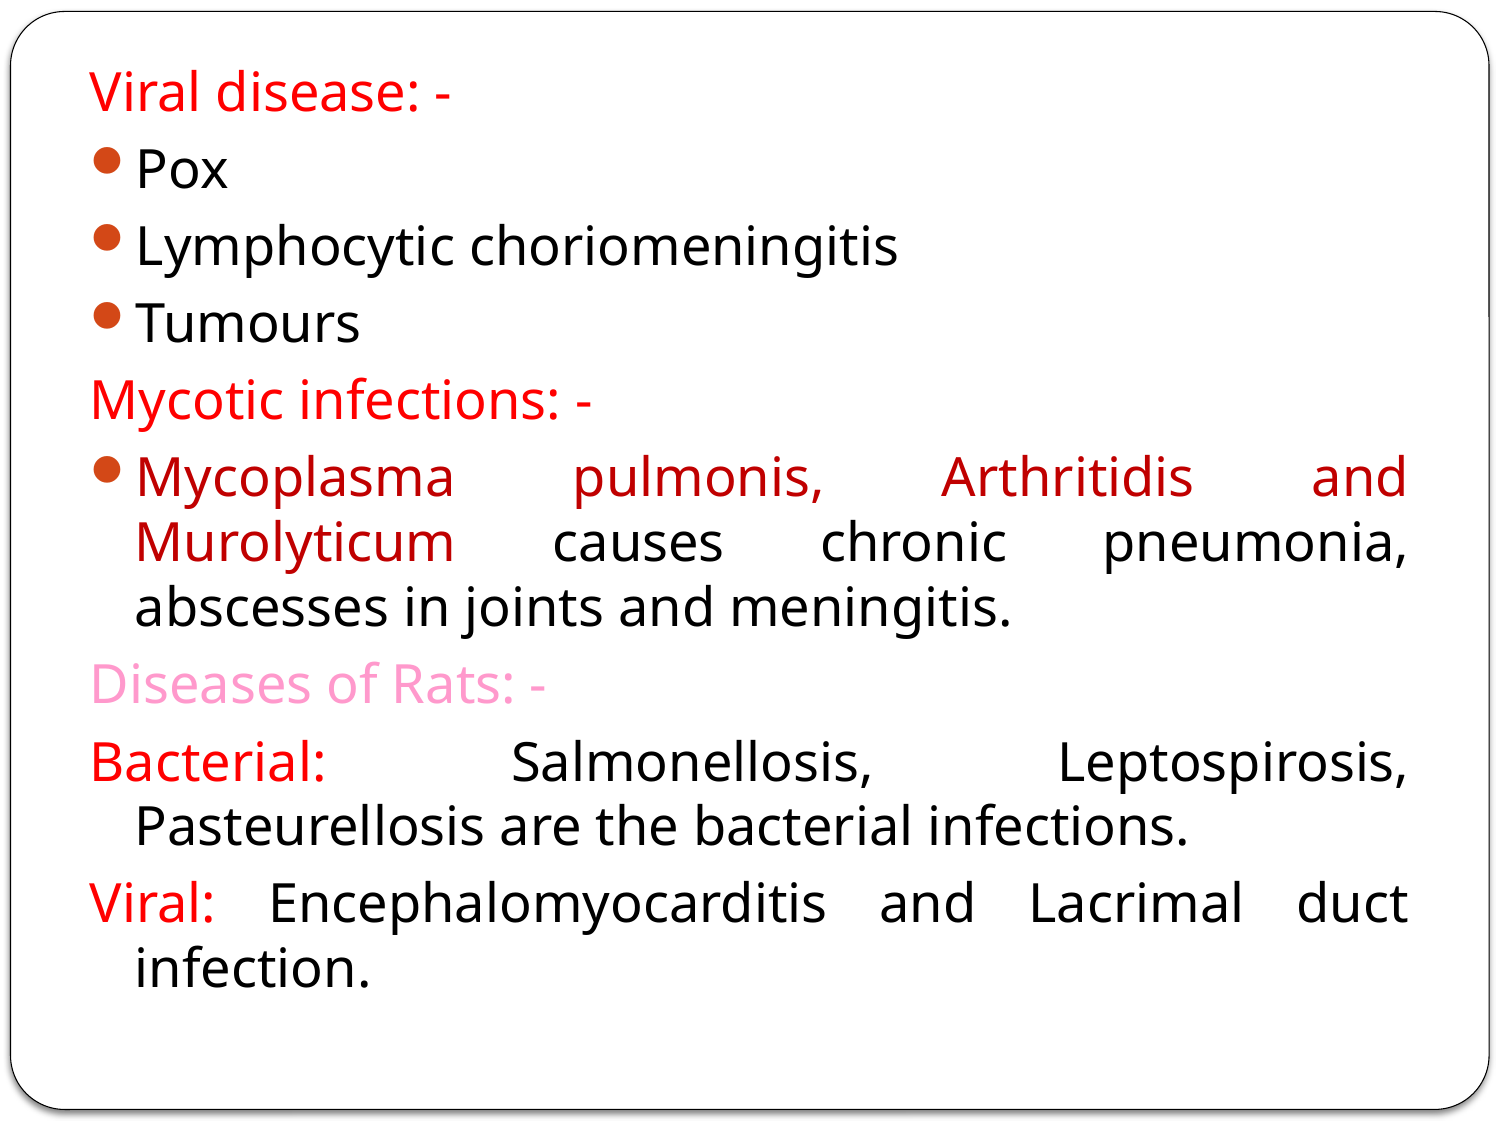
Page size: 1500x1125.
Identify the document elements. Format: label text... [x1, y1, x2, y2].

list Viral disease: - Pox Lymphocytic choriomeningitis Tumours Mycotic infections: - Mycoplasma pulmonis, Arthritidis and Murolyticum causes chronic pneumonia, abscesses in joints and meningitis. Diseases of Rats: - Bacterial: Salmonellosis, Leptospirosis, Pasteurellosis are the bacterial infections. Viral: Encephalomyocarditis and Lacrimal duct infection. [75, 50, 1425, 1088]
